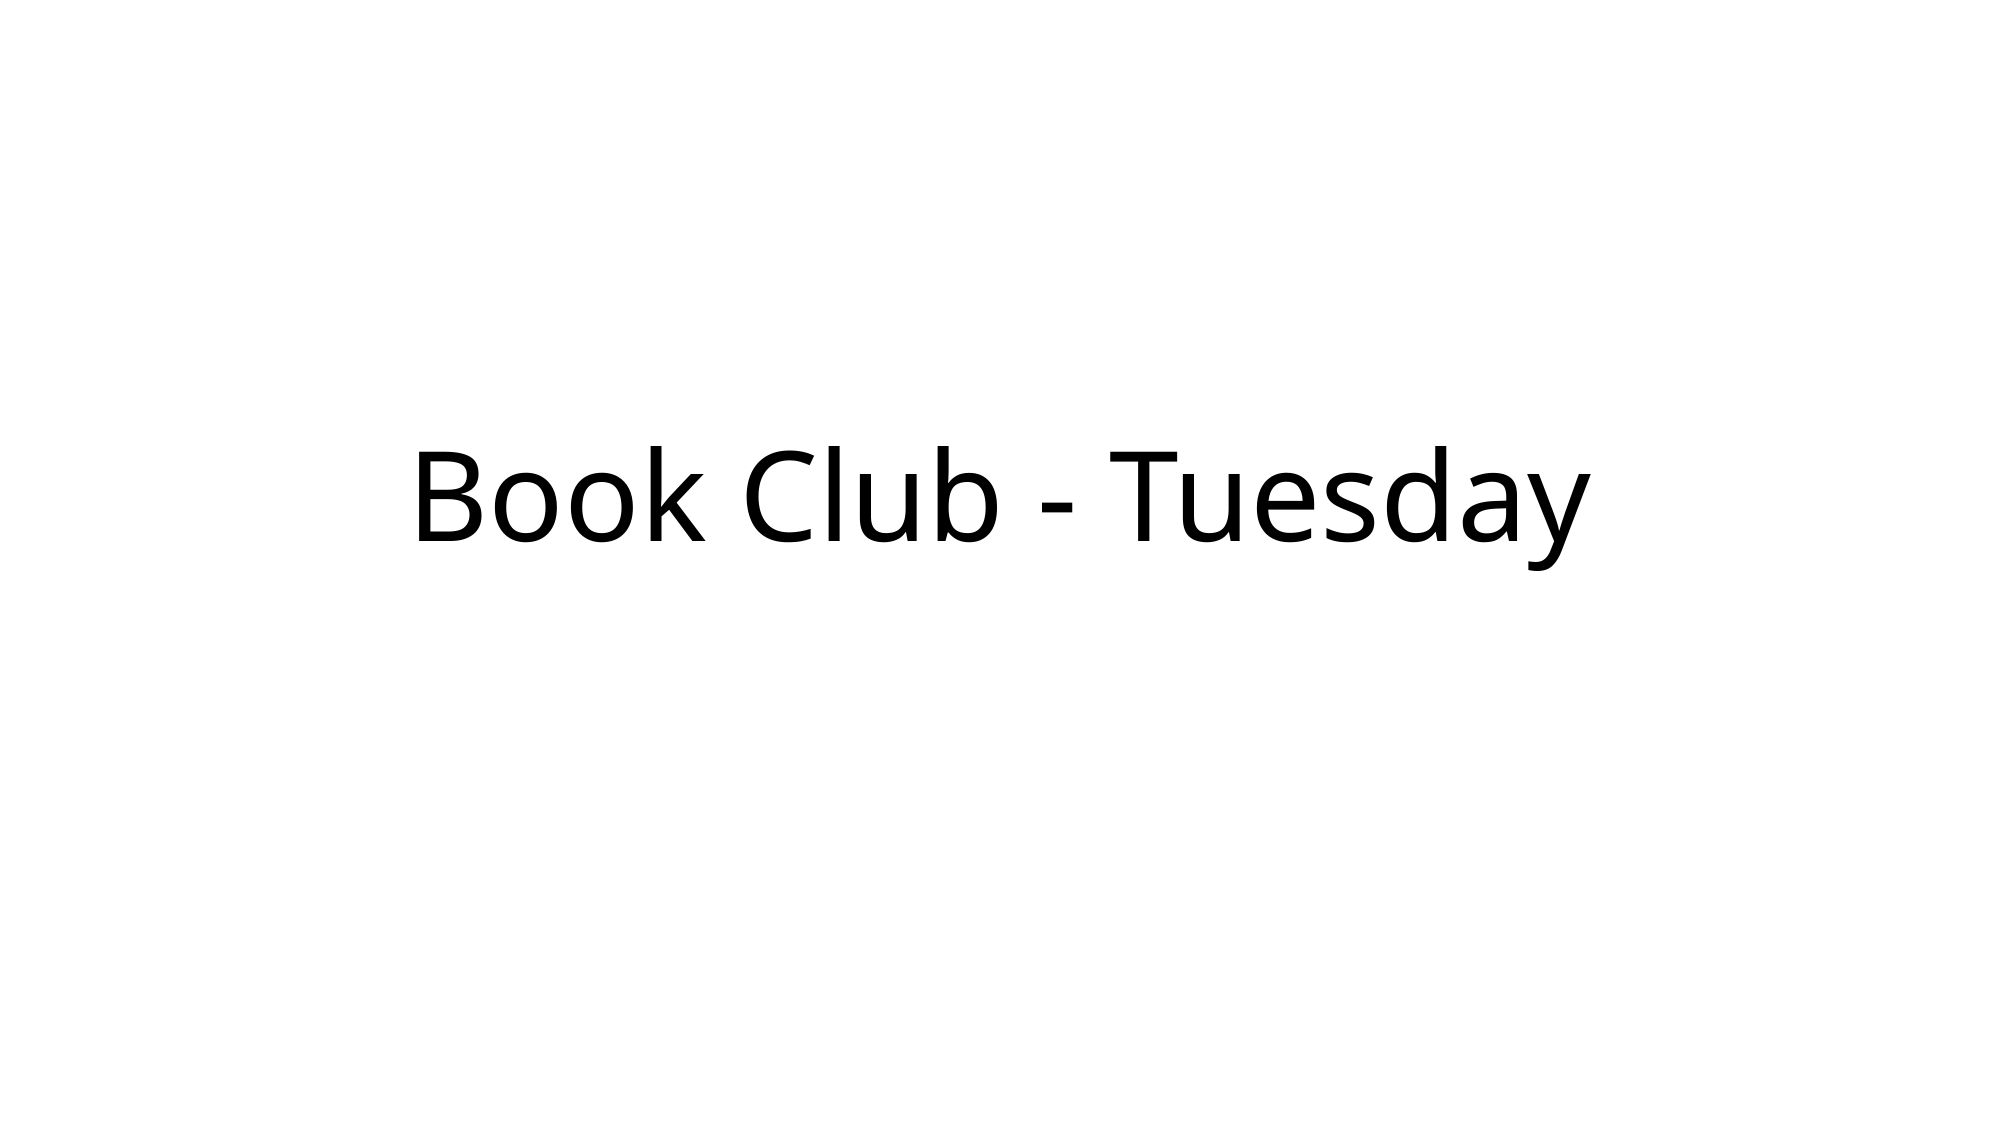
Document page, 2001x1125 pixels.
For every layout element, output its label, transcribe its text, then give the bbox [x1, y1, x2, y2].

title Book Club - Tuesday [249, 184, 1750, 576]
